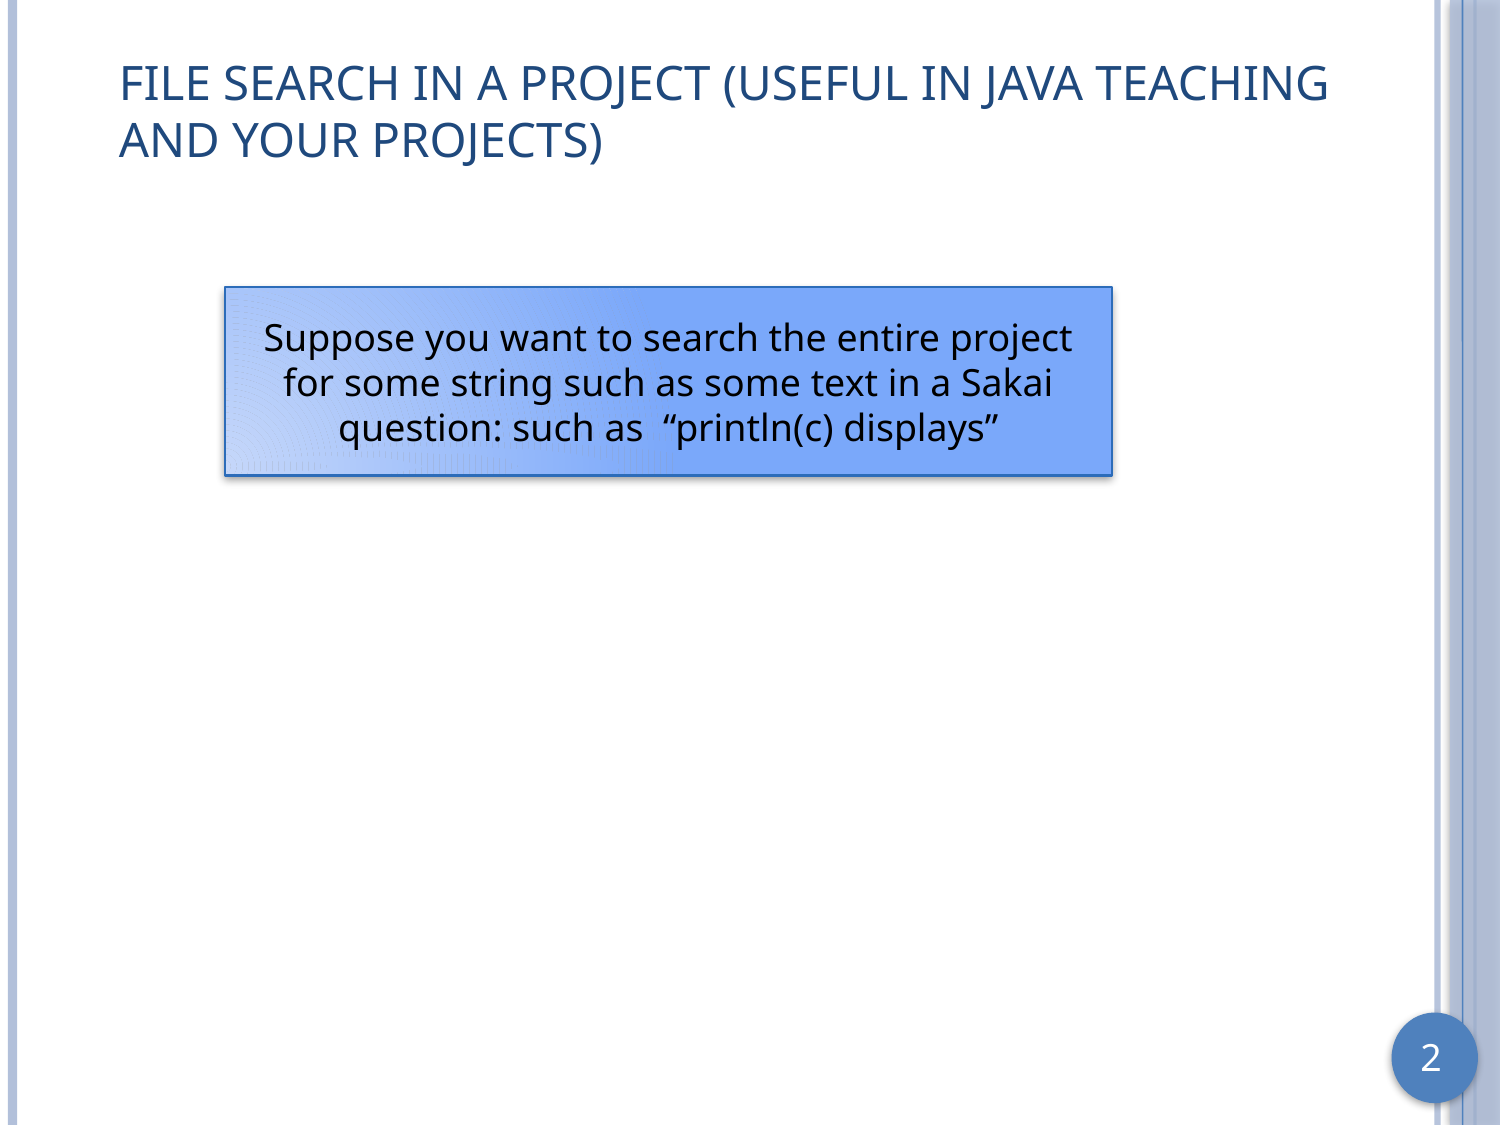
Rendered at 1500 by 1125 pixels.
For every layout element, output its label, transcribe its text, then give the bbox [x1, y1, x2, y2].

text_box Suppose you want to search the entire project for some string such as some text in a Sakai question: such as “println(c) displays” [224, 286, 1113, 477]
title File Search in a Project (useful in Java Teaching and Your projects) [75, 45, 1375, 175]
